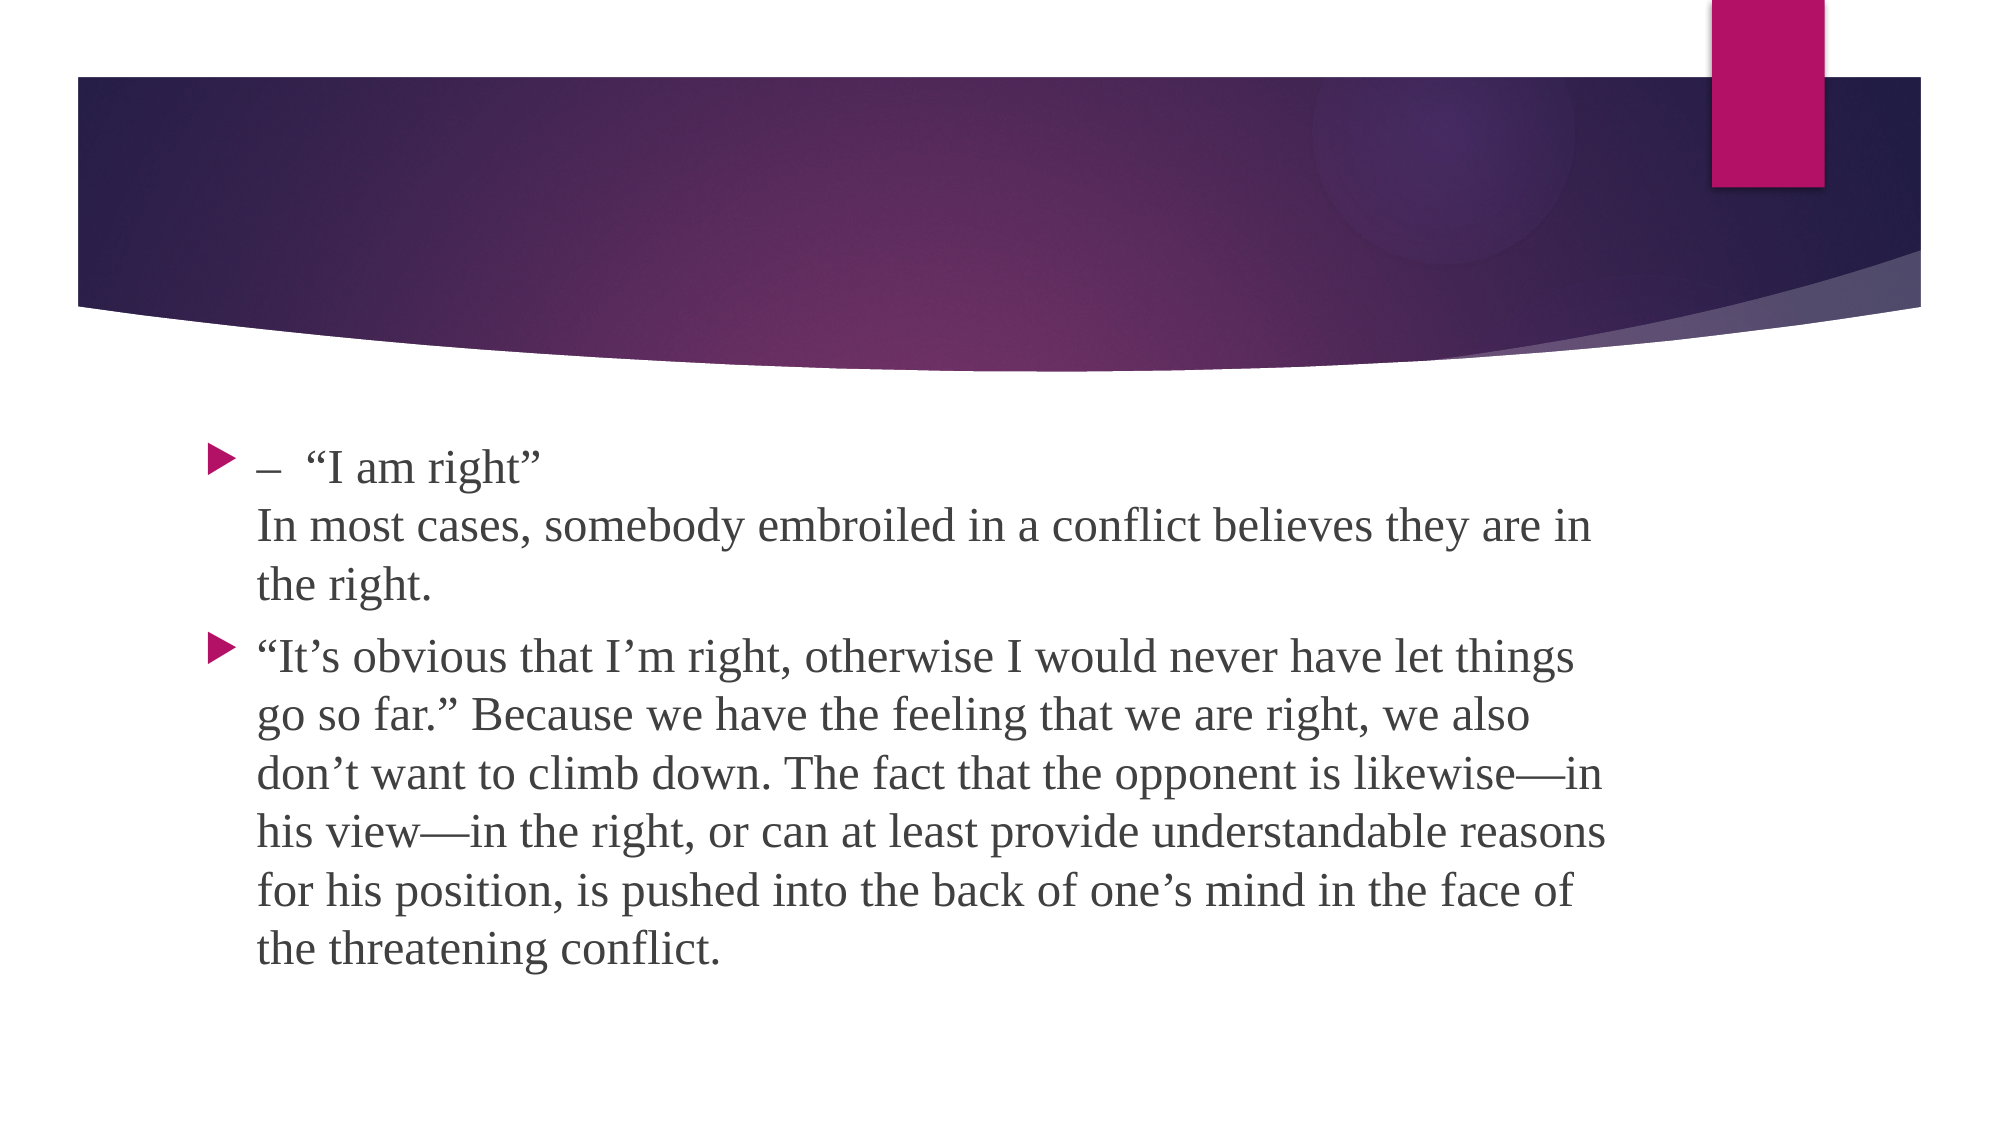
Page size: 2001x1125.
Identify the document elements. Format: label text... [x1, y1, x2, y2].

list – “I am right” In most cases, somebody embroiled in a conflict believes they are in the right. “It’s obvious that I’m right, otherwise I would never have let things go so far.” Because we have the feeling that we are right, we also don’t want to climb down. The fact that the opponent is likewise—in his view—in the right, or can at least provide understandable reasons for his position, is pushed into the back of one’s mind in the face of the threatening conflict. [189, 427, 1638, 988]
